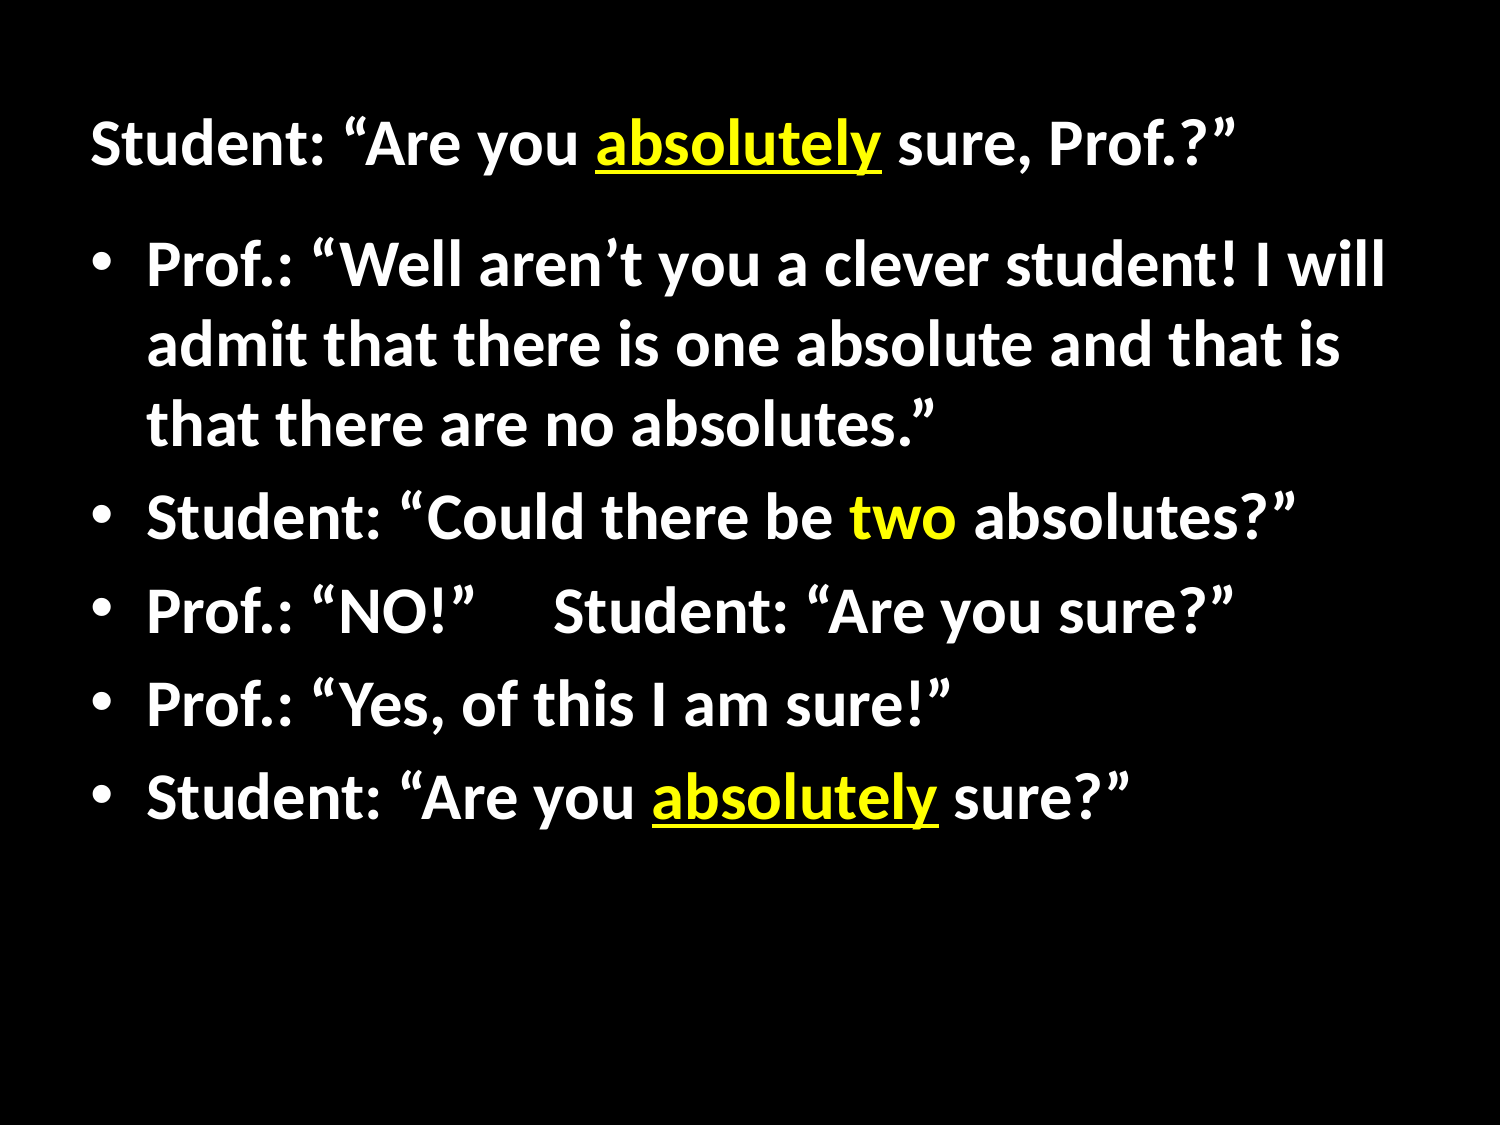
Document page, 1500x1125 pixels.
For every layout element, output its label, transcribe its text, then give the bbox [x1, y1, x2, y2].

list Prof.: “Well aren’t you a clever student! I will admit that there is one absolute and that is that there are no absolutes.” Student: “Could there be two absolutes?” Prof.: “NO!” Student: “Are you sure?” Prof.: “Yes, of this I am sure!” Student: “Are you absolutely sure?” [75, 212, 1425, 1007]
title Student: “Are you absolutely sure, Prof.?” [75, 45, 1425, 212]
